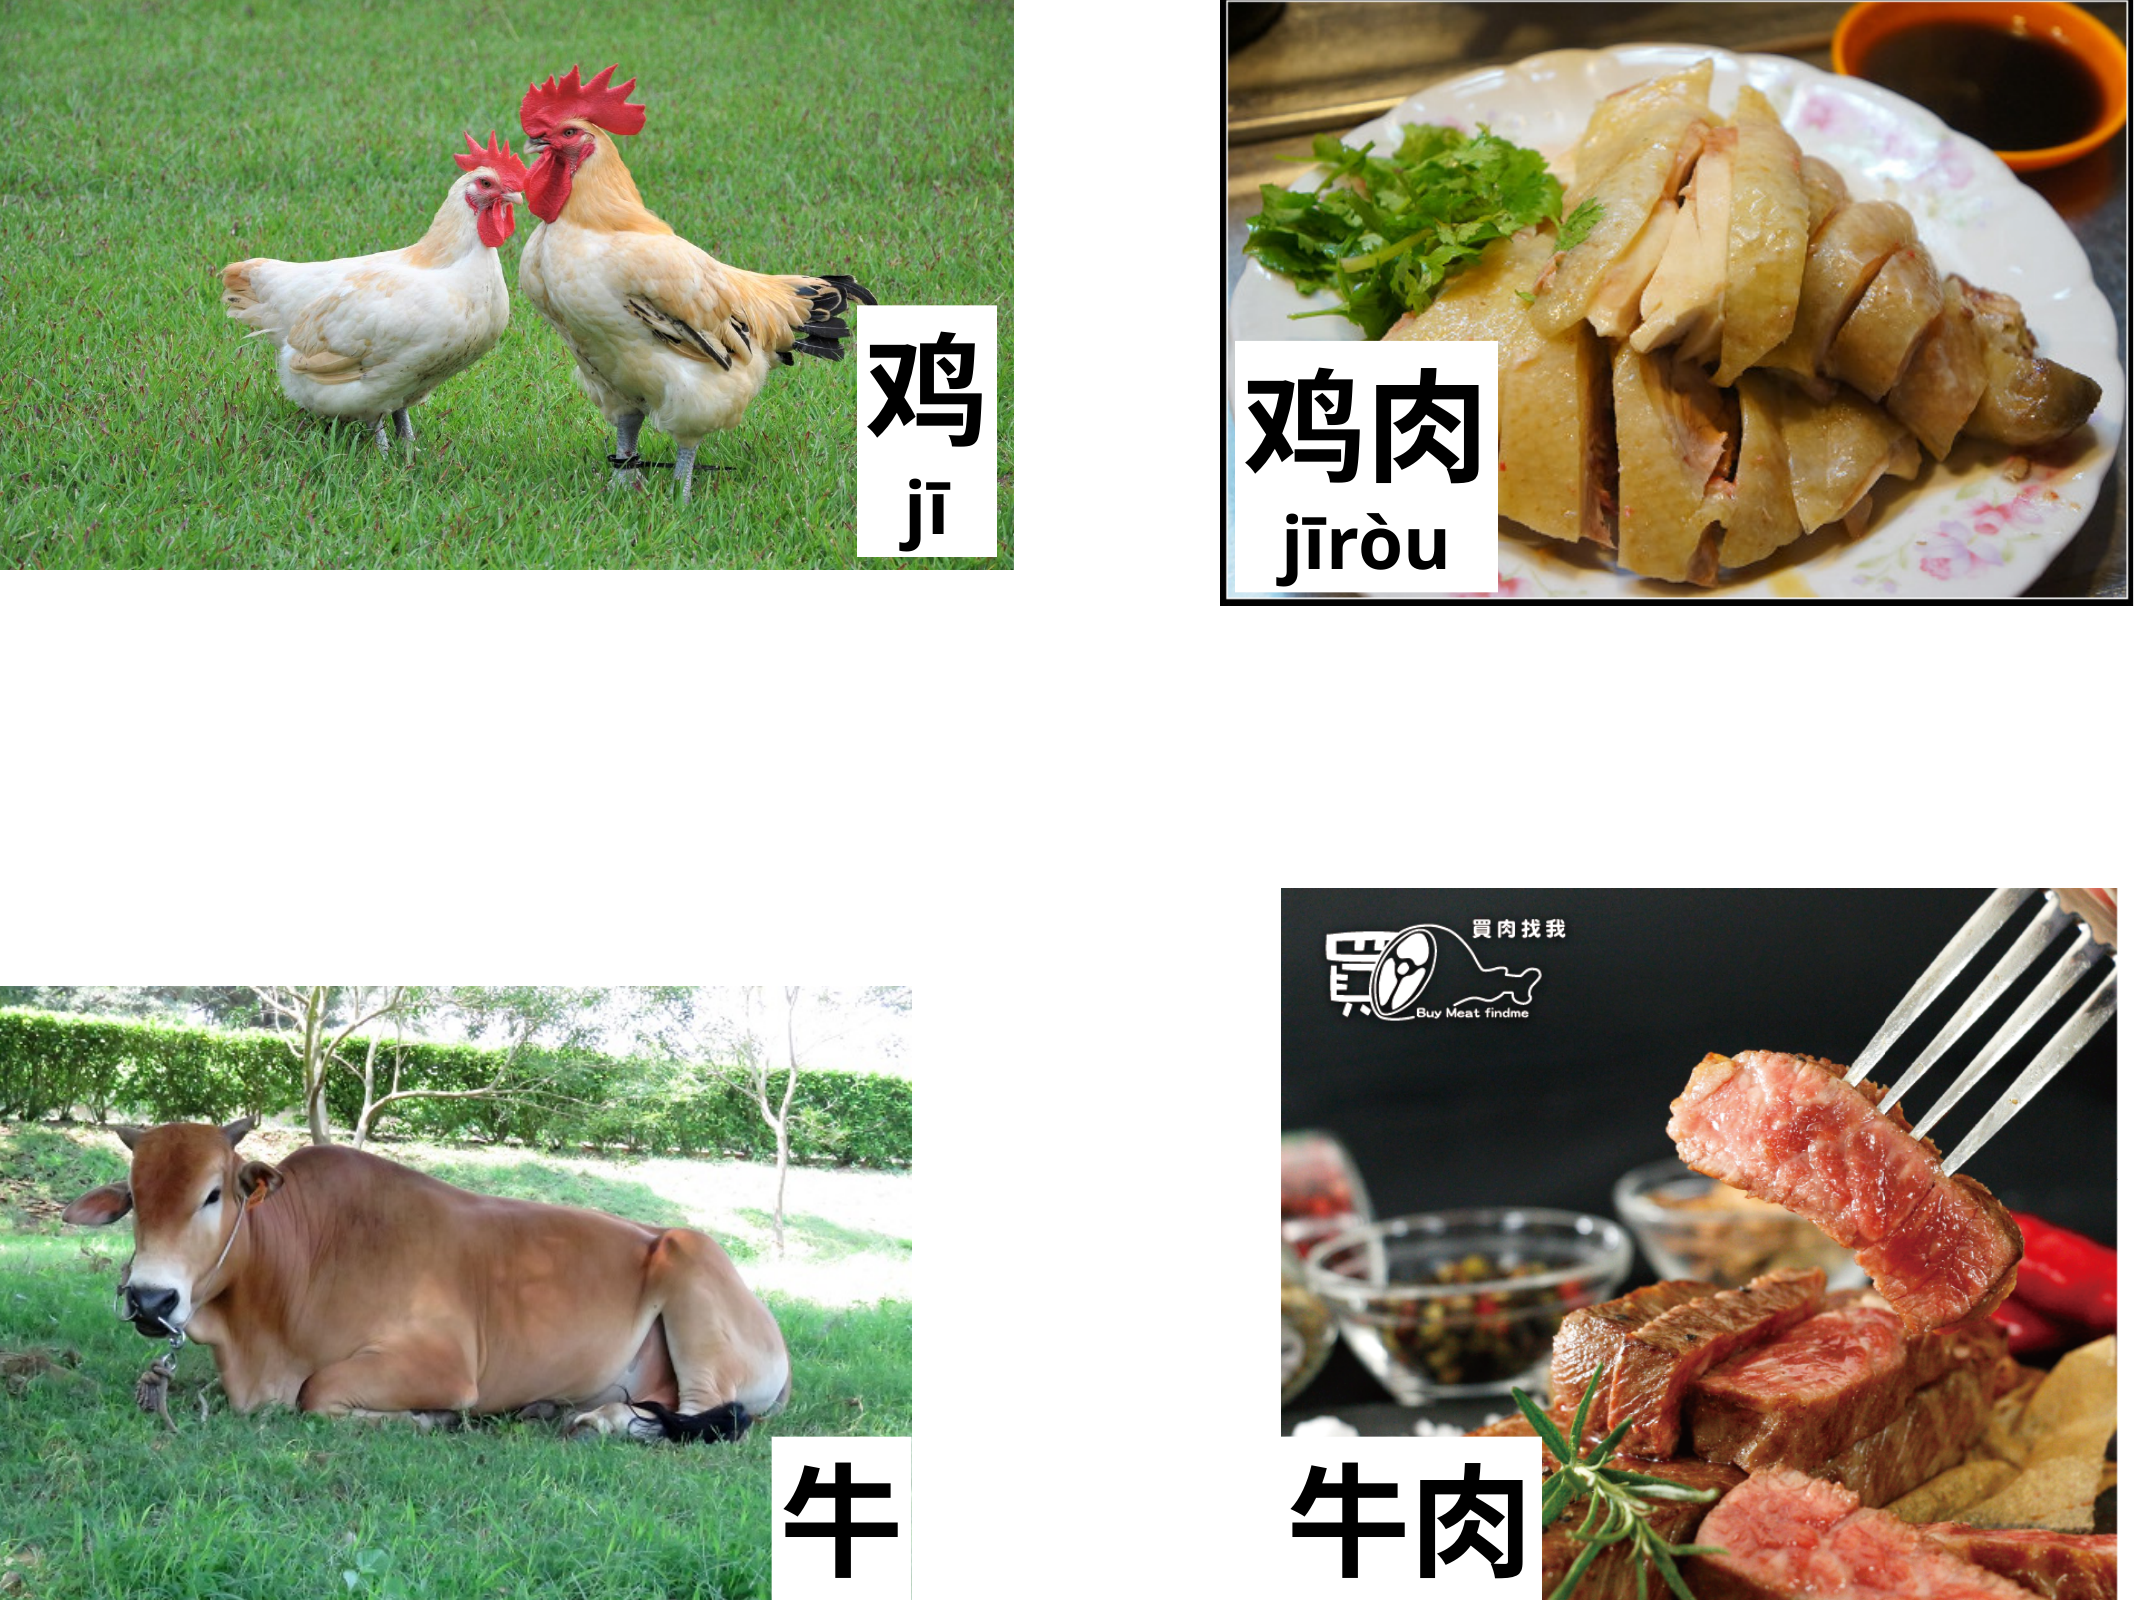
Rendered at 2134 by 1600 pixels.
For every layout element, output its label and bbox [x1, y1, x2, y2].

picture [1281, 888, 2118, 1600]
picture [0, 0, 1014, 570]
picture [1219, 0, 2134, 606]
picture [0, 986, 912, 1600]
